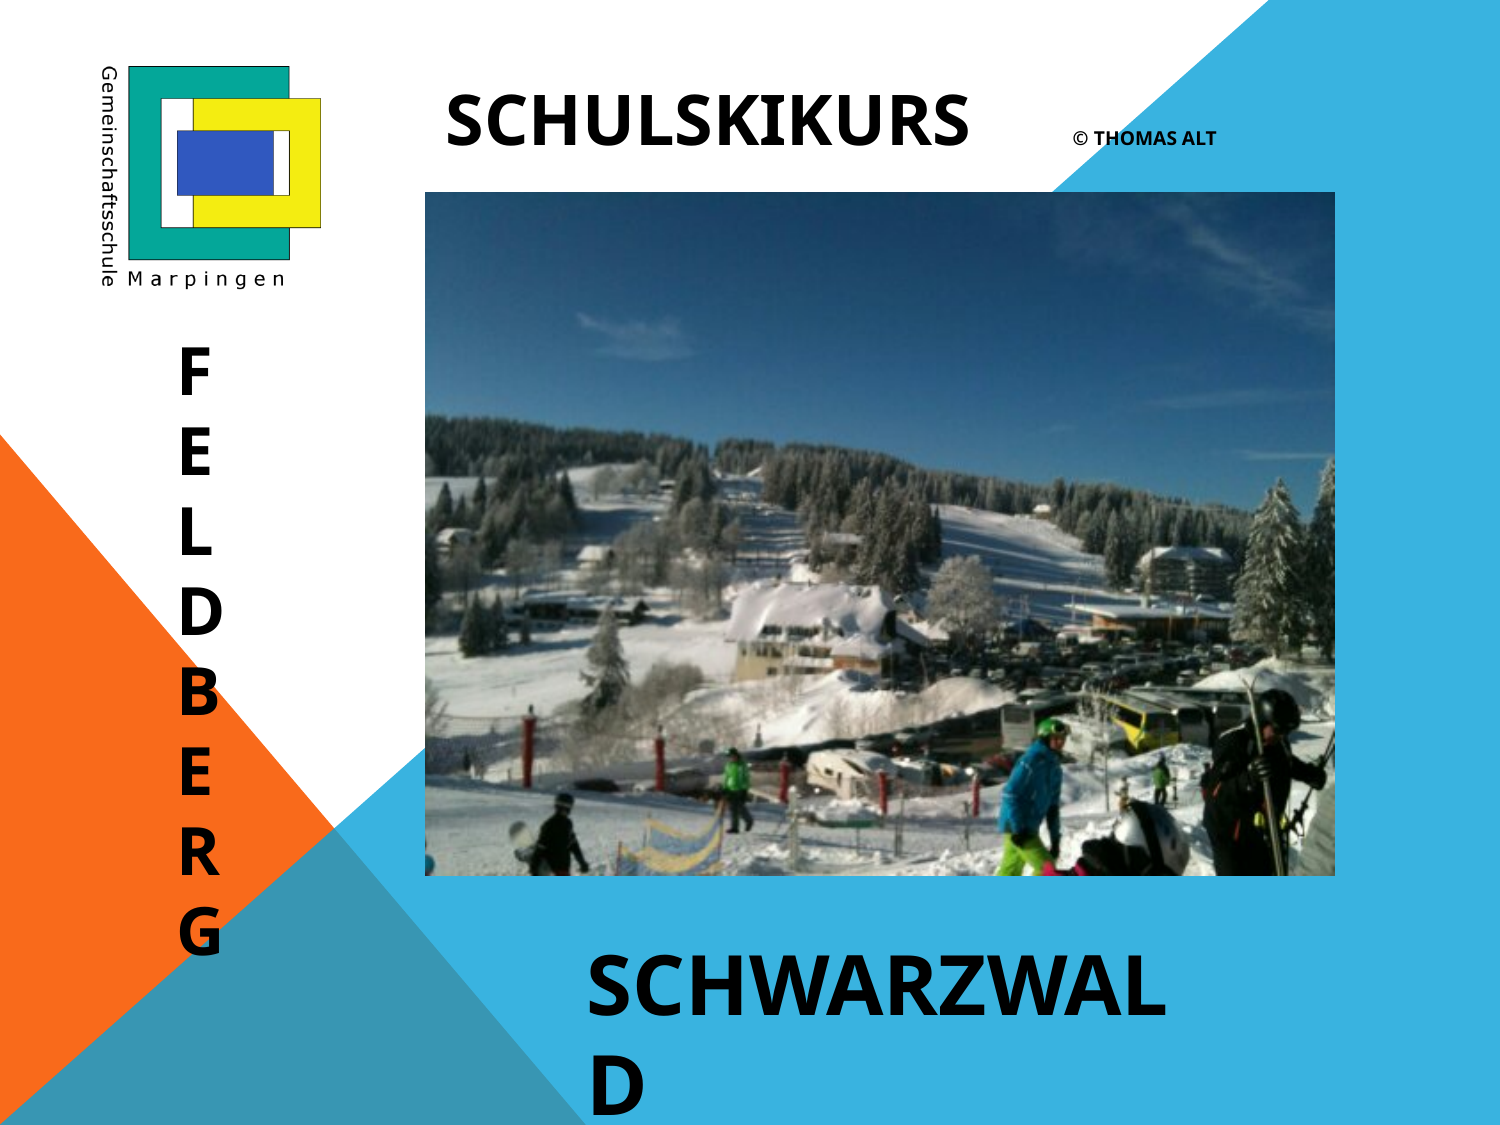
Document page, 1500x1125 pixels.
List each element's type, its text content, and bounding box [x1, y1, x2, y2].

title SCHULSKIKURS © THOMAS ALT [357, 66, 1268, 161]
text_box F E L D B E R G [161, 321, 315, 976]
text_box SCHWARZWALD [571, 924, 1189, 1125]
picture [100, 66, 321, 291]
picture [424, 192, 1336, 876]
